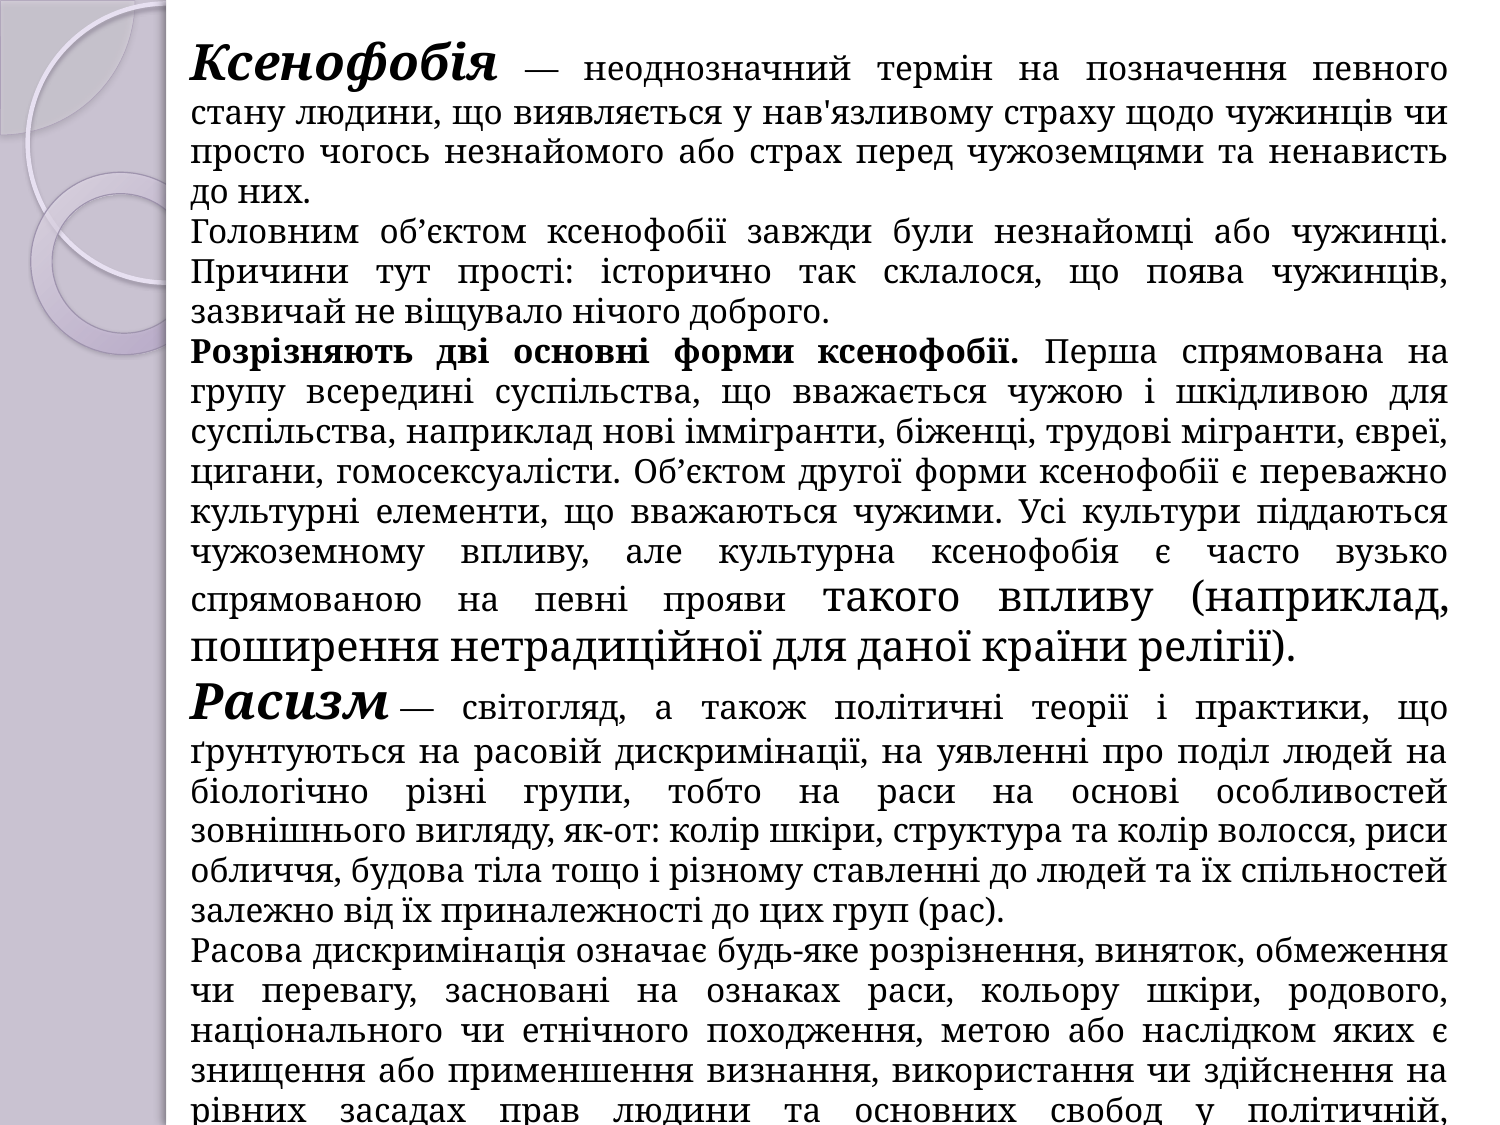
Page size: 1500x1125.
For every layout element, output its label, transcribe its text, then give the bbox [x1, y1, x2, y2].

text_box Ксенофобія — неоднозначний термін на позначення певного стану людини, що виявляється у нав'язливому страху щодо чужинців чи просто чогось незнайомого або страх перед чужоземцями та ненависть до них. Головним об’єктом ксенофобії завжди були незнайомці або чужинці. Причини тут прості: історично так склалося, що поява чужинців, зазвичай не віщувало нічого доброго. Розрізняють дві основні форми ксенофобії. Перша спрямована на групу всередині суспільства, що вважається чужою і шкідливою для суспільства, наприклад нові іммігранти, біженці, трудові мігранти, євреї, цигани, гомосексуалісти. Об’єктом другої форми ксенофобії є переважно культурні елементи, що вважаються чужими. Усі культури піддаються чужоземному впливу, але культурна ксенофобія є часто вузько спрямованою на певні прояви такого впливу (наприклад, поширення нетрадиційної для даної країни релігії). Расизм — світогляд, а також політичні теорії і практики, що ґрунтуються на расовій дискримінації, на уявленні про поділ людей на біологічно різні групи, тобто на раси на основі особливостей зовнішнього вигляду, як-от: колір шкіри, структура та колір волосся, риси обличчя, будова тіла тощо і різному ставленні до людей та їх спільностей залежно від їх приналежності до цих груп (рас). Расова дискримінація означає будь-яке розрізнення, виняток, обмеження чи перевагу, засновані на ознаках раси, кольору шкіри, родового, національного чи етнічного походження, метою або наслідком яких є знищення або применшення визнання, використання чи здійснення на рівних засадах прав людини та основних свобод у політичній, економічній, соціальній, культурній чи будь-яких інших галузях суспільного життя. [175, 23, 1465, 1125]
